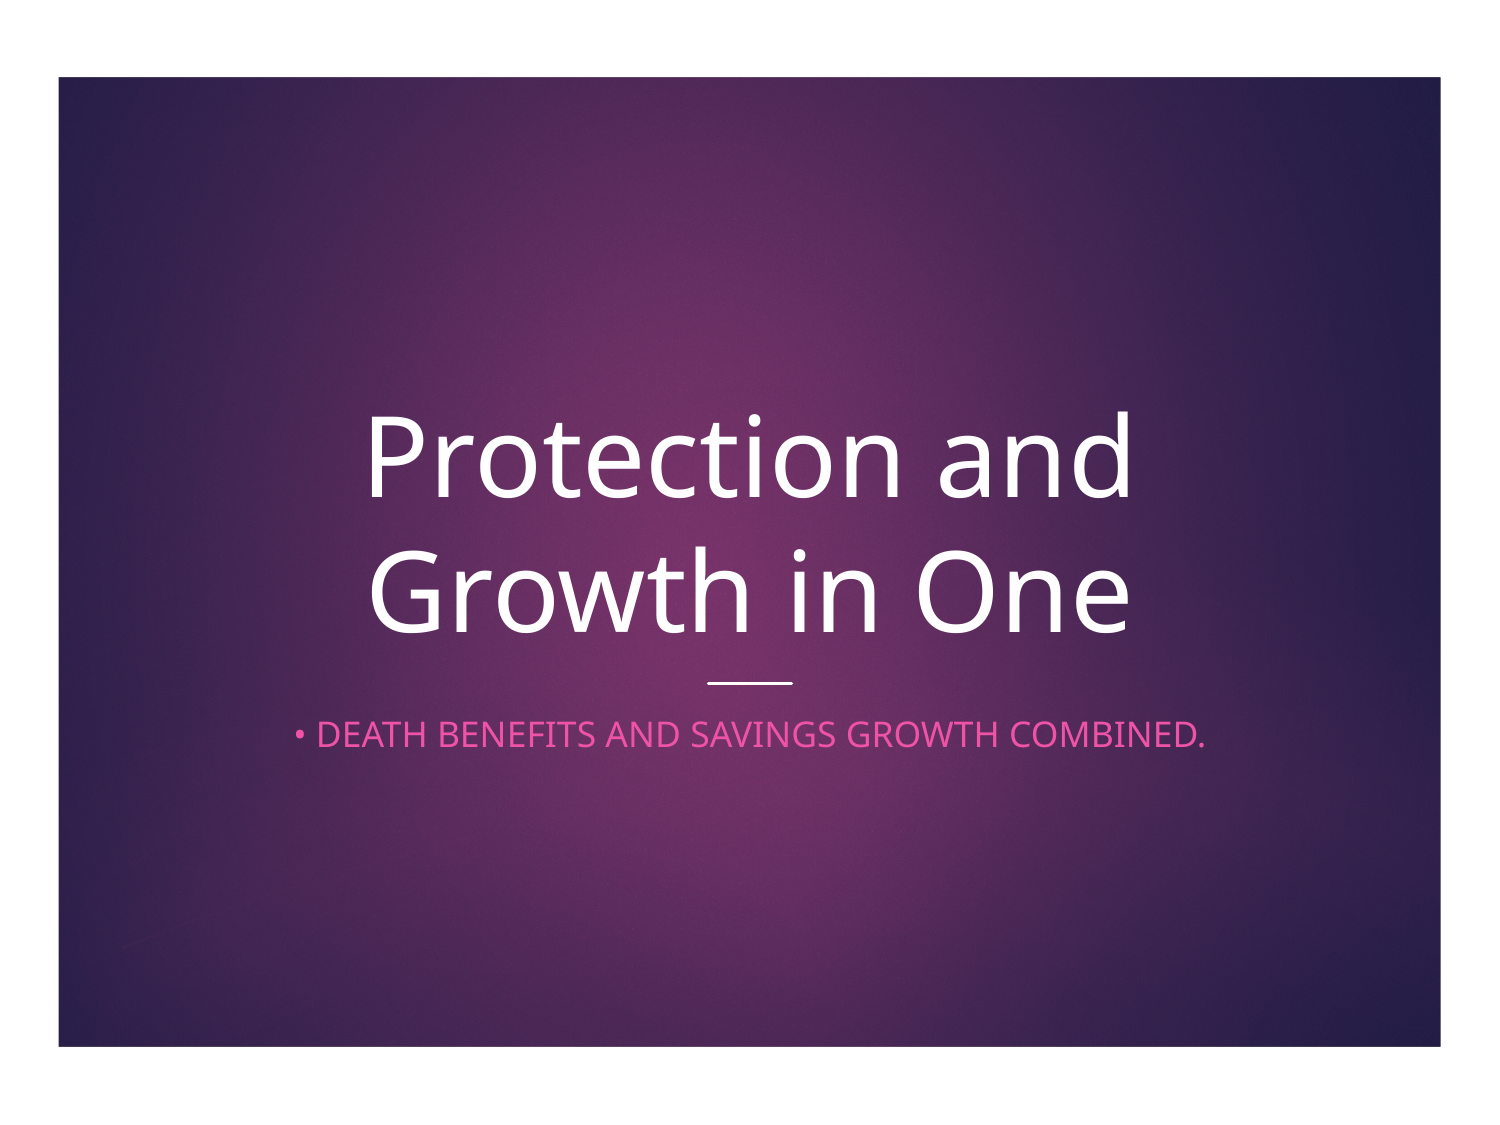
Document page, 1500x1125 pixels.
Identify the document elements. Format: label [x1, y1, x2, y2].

text_box [0, 0, 1500, 1125]
